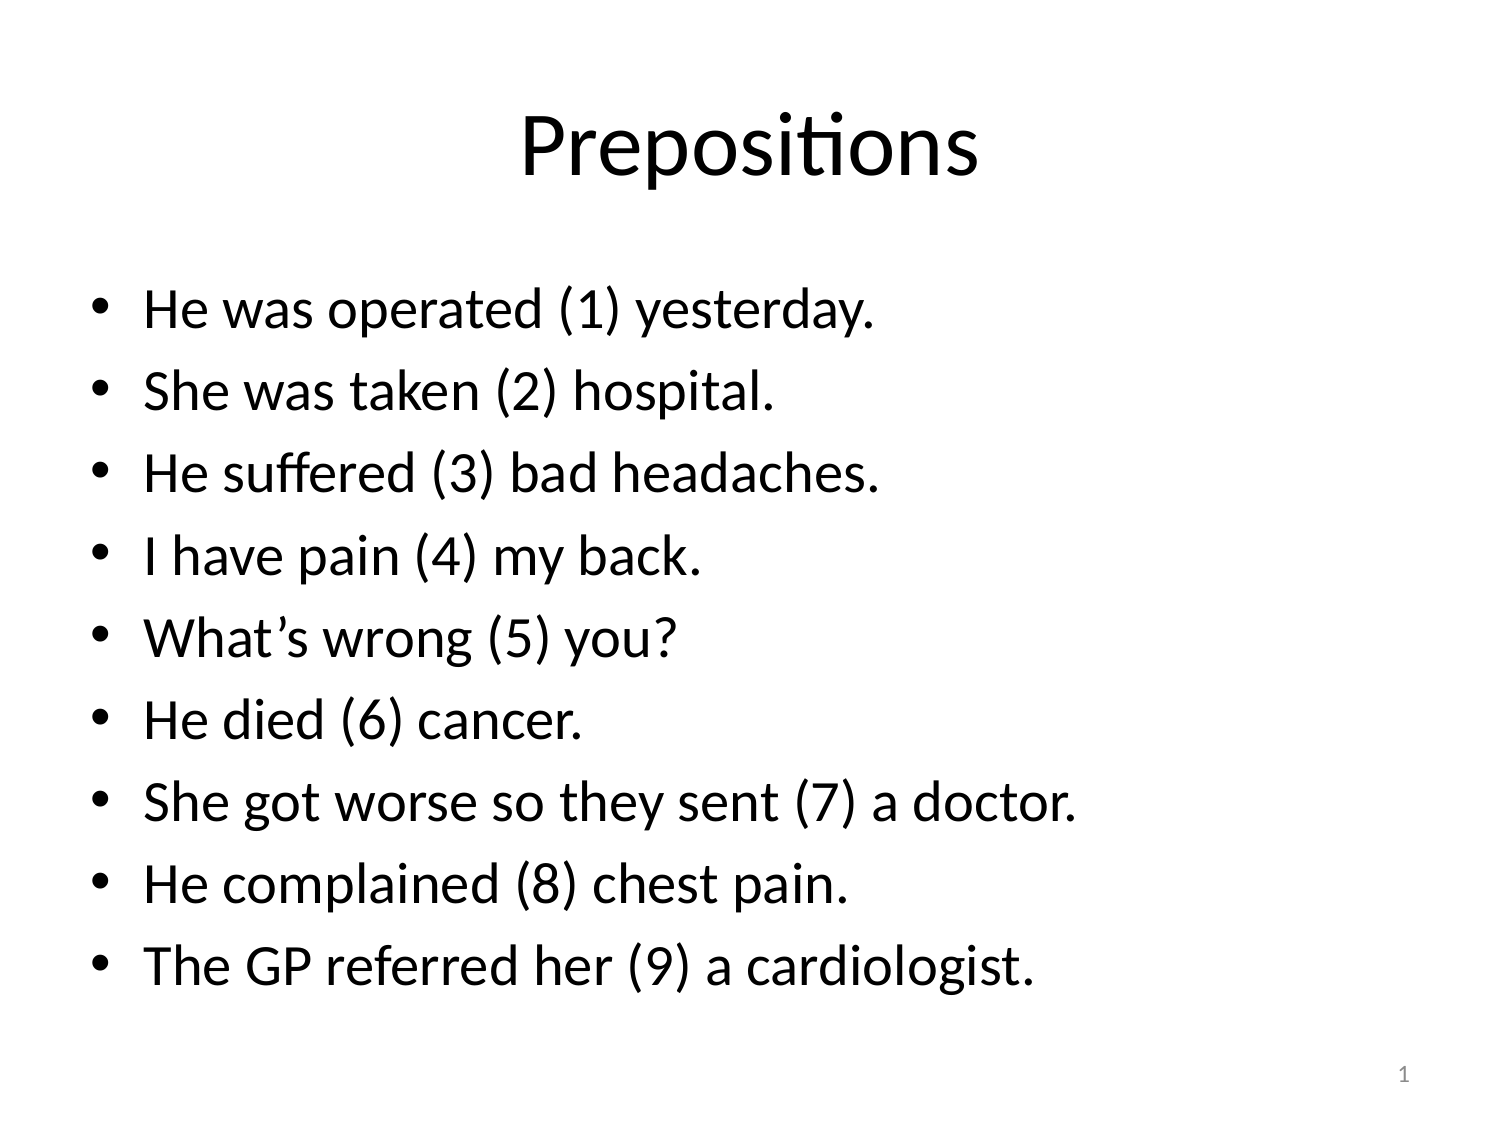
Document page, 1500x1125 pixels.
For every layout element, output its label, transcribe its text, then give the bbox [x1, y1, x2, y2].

slide_number 1 [1074, 1042, 1425, 1103]
title Prepositions [75, 45, 1425, 233]
list He was operated (1) yesterday. She was taken (2) hospital. He suffered (3) bad headaches. I have pain (4) my back. What’s wrong (5) you? He died (6) cancer. She got worse so they sent (7) a doctor. He complained (8) chest pain. The GP referred her (9) a cardiologist. [75, 262, 1425, 1005]
